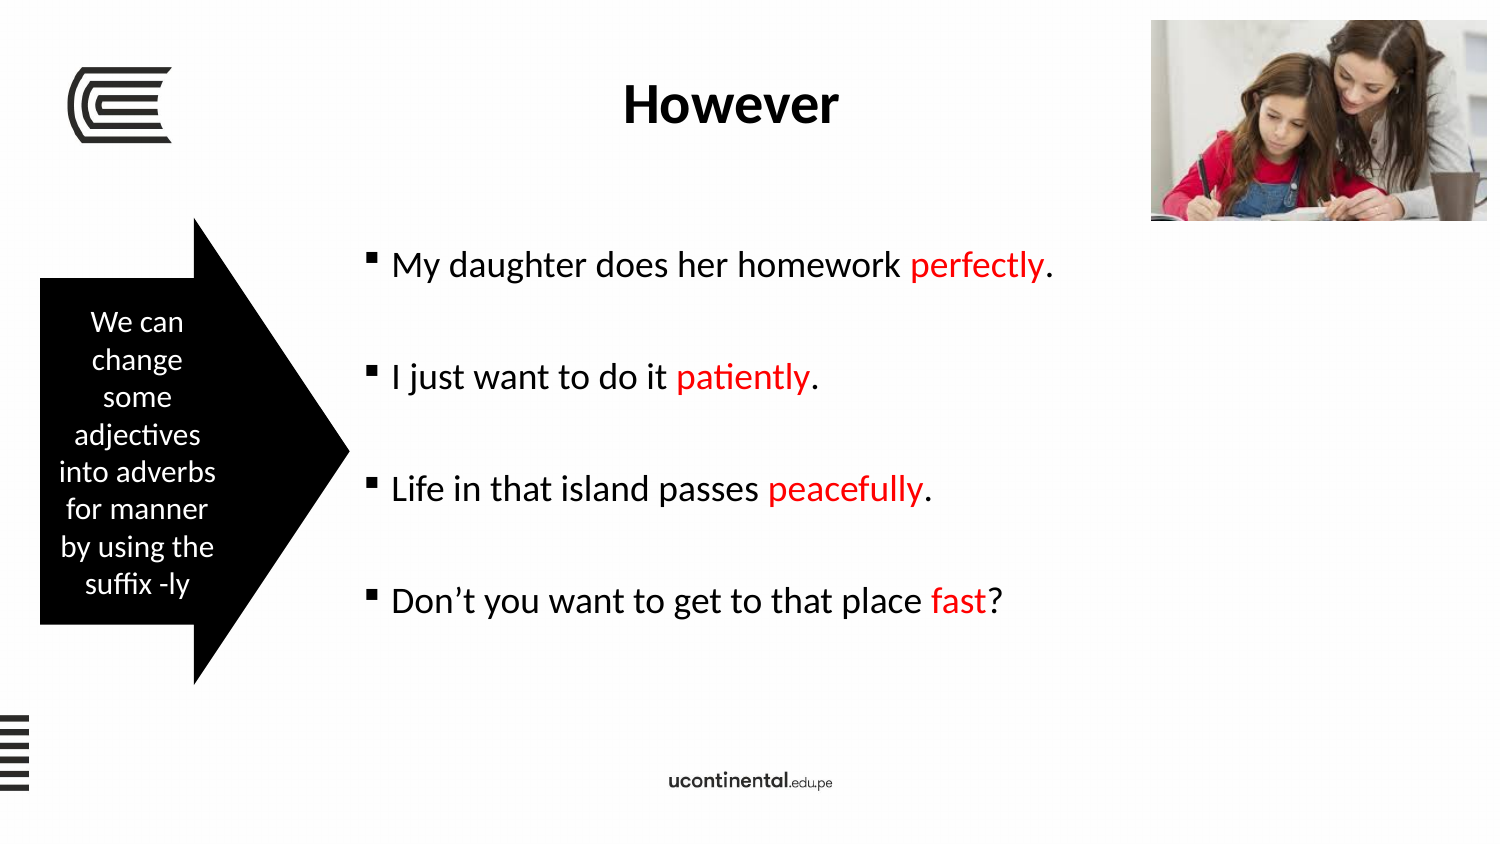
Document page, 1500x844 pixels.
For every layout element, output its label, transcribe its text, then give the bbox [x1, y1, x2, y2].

picture [0, 0, 1500, 844]
text_box However [608, 57, 928, 143]
text_box We can change some adjectives into adverbs for manner by using the suffix -ly [40, 217, 350, 686]
list My daughter does her homework perfectly. I just want to do it patiently. Life in that island passes peacefully. Don’t you want to get to that place fast? [348, 237, 1140, 681]
